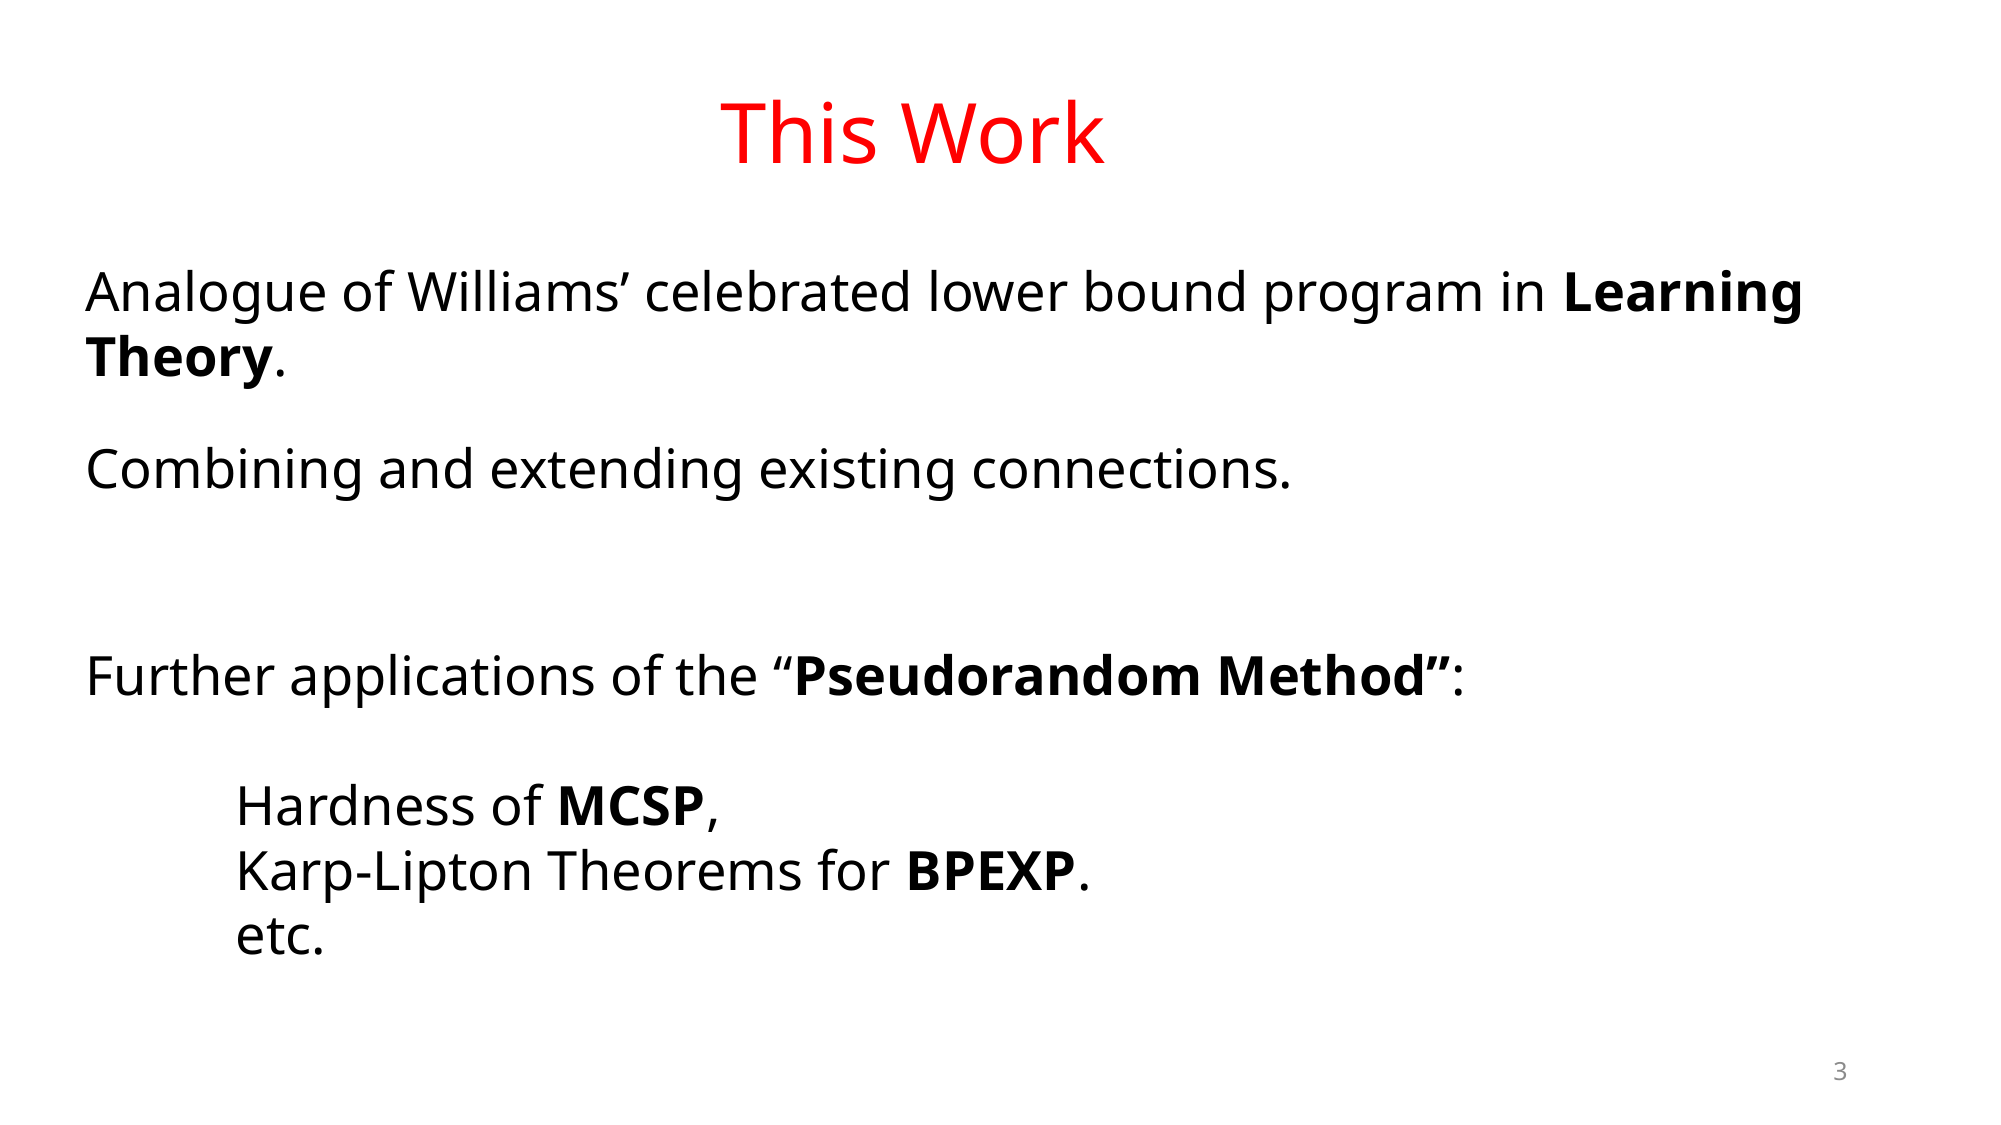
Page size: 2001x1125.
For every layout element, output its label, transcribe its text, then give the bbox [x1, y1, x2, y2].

text_box Combining and extending existing connections. [70, 427, 1975, 573]
text_box Analogue of Williams’ celebrated lower bound program in Learning Theory. [70, 250, 1975, 395]
slide_number 3 [1412, 1042, 1863, 1103]
text_box Further applications of the “Pseudorandom Method”: Hardness of MCSP, Karp-Lipton Theorems for BPEXP. etc. [70, 633, 1860, 974]
text_box This Work [705, 73, 1805, 188]
